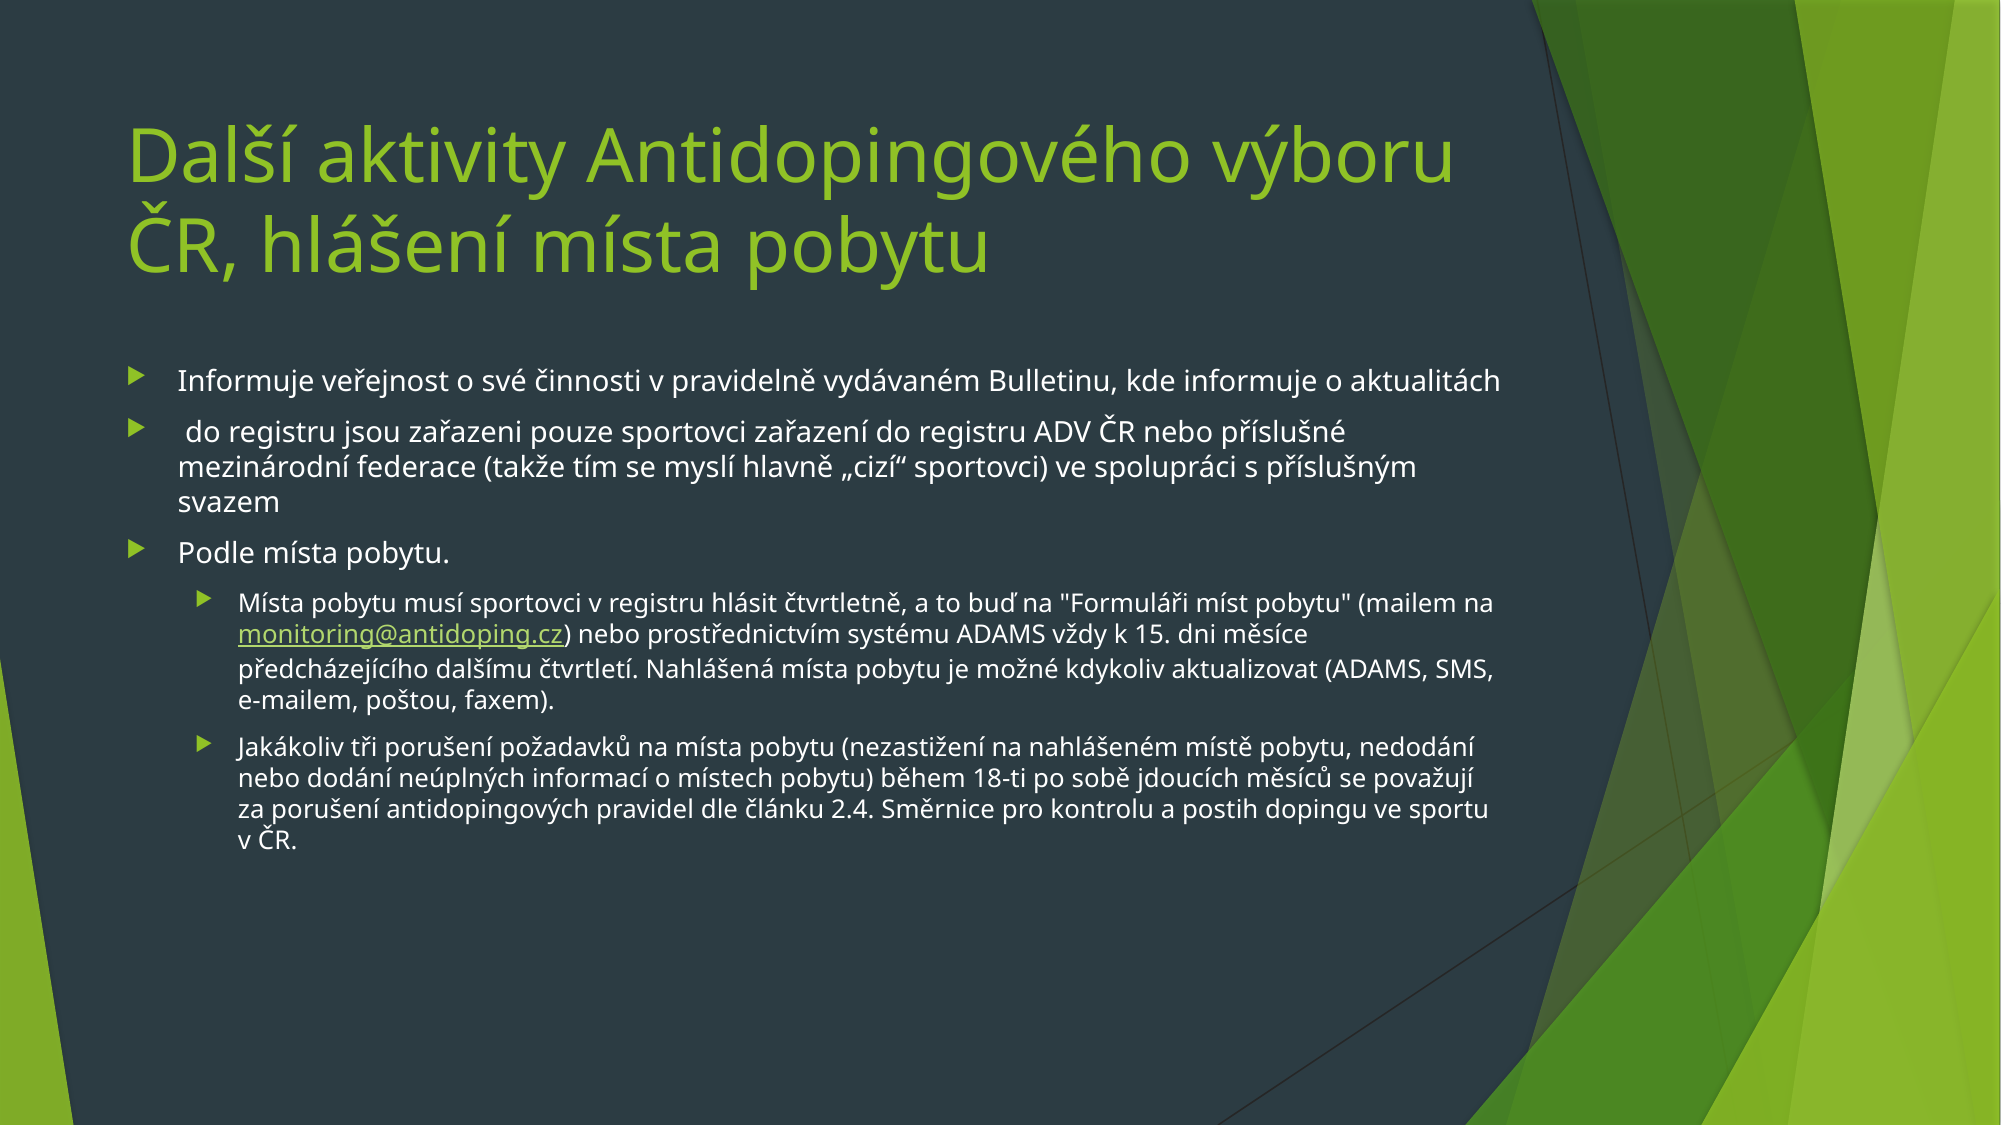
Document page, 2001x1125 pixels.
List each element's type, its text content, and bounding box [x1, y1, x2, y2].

list Informuje veřejnost o své činnosti v pravidelně vydávaném Bulletinu, kde informuje o aktualitách do registru jsou zařazeni pouze sportovci zařazení do registru ADV ČR nebo příslušné mezinárodní federace (takže tím se myslí hlavně „cizí“ sportovci) ve spolupráci s příslušným svazem Podle místa pobytu. Místa pobytu musí sportovci v registru hlásit čtvrtletně, a to buď na "Formuláři míst pobytu" (mailem na monitoring@antidoping.cz) nebo prostřednictvím systému ADAMS vždy k 15. dni měsíce předcházejícího dalšímu čtvrtletí. Nahlášená místa pobytu je možné kdykoliv aktualizovat (ADAMS, SMS, e-mailem, poštou, faxem). Jakákoliv tři porušení požadavků na místa pobytu (nezastižení na nahlášeném místě pobytu, nedodání nebo dodání neúplných informací o místech pobytu) během 18-ti po sobě jdoucích měsíců se považují za porušení antidopingových pravidel dle článku 2.4. Směrnice pro kontrolu a postih dopingu ve sportu v ČR. [111, 354, 1522, 992]
title Další aktivity Antidopingového výboru ČR, hlášení místa pobytu [111, 99, 1522, 317]
